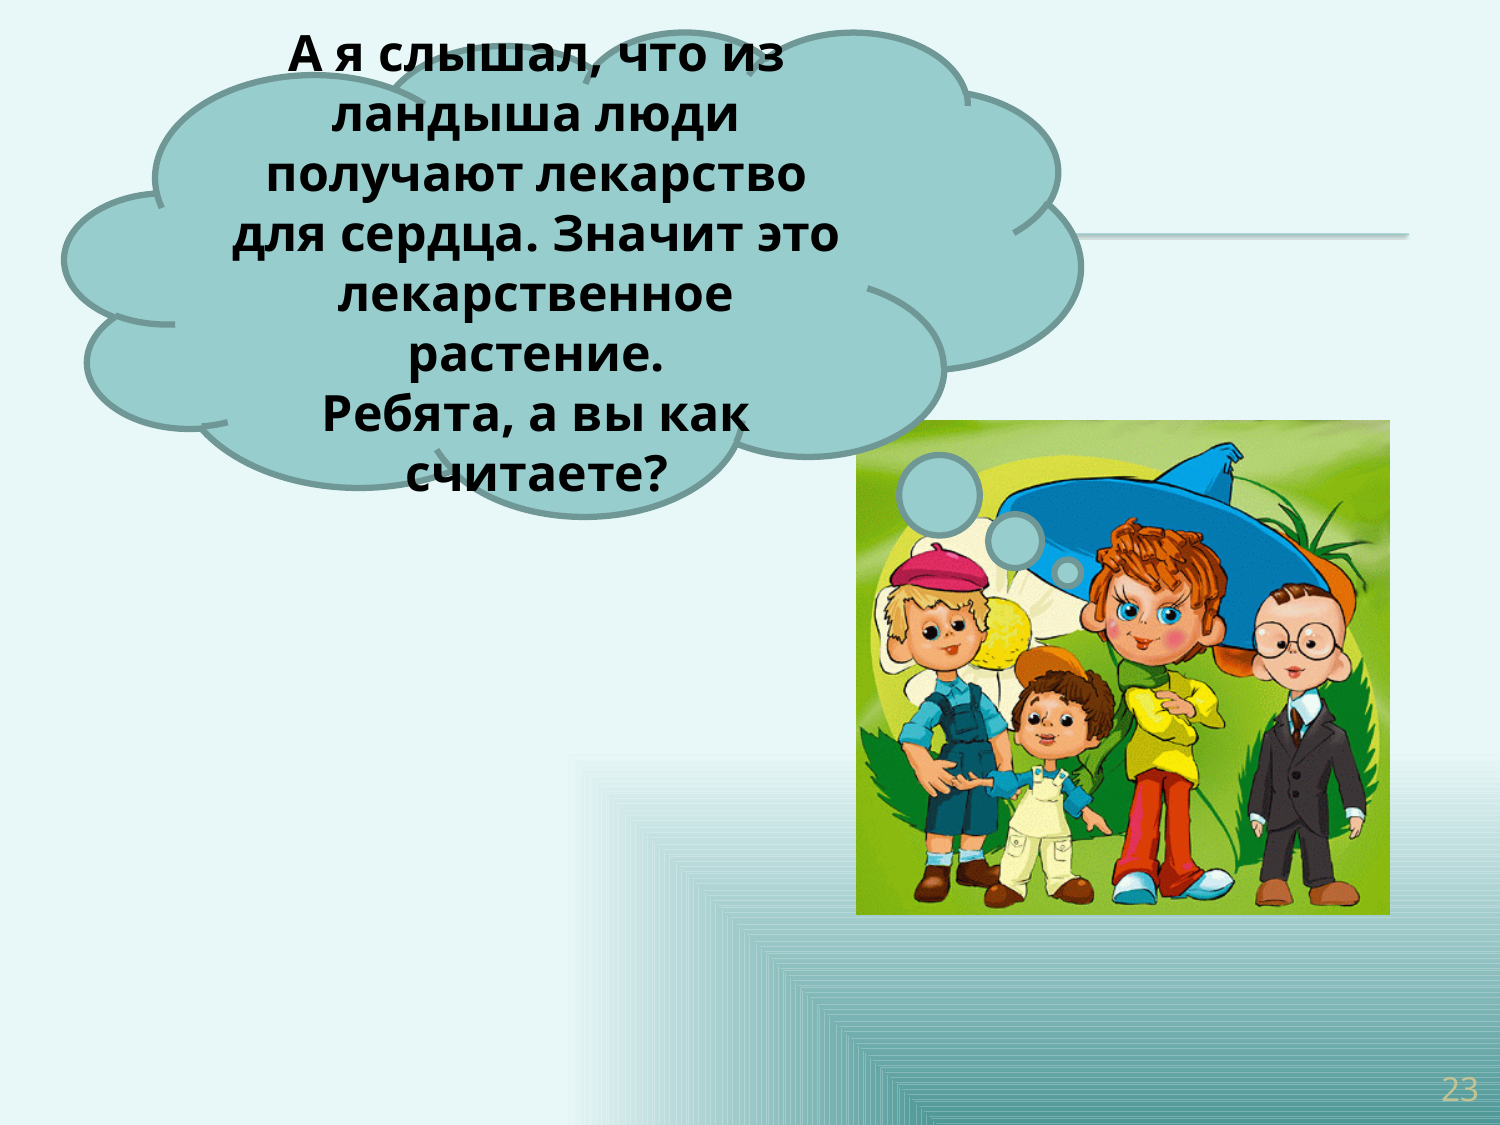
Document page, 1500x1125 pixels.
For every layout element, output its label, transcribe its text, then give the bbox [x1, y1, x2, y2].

slide_number 23 [1417, 1068, 1494, 1114]
text_box А я слышал, что из ландыша люди получают лекарство для сердца. Значит это лекарственное растение. Ребята, а вы как считаете? [60, 29, 1085, 521]
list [855, 420, 1390, 915]
